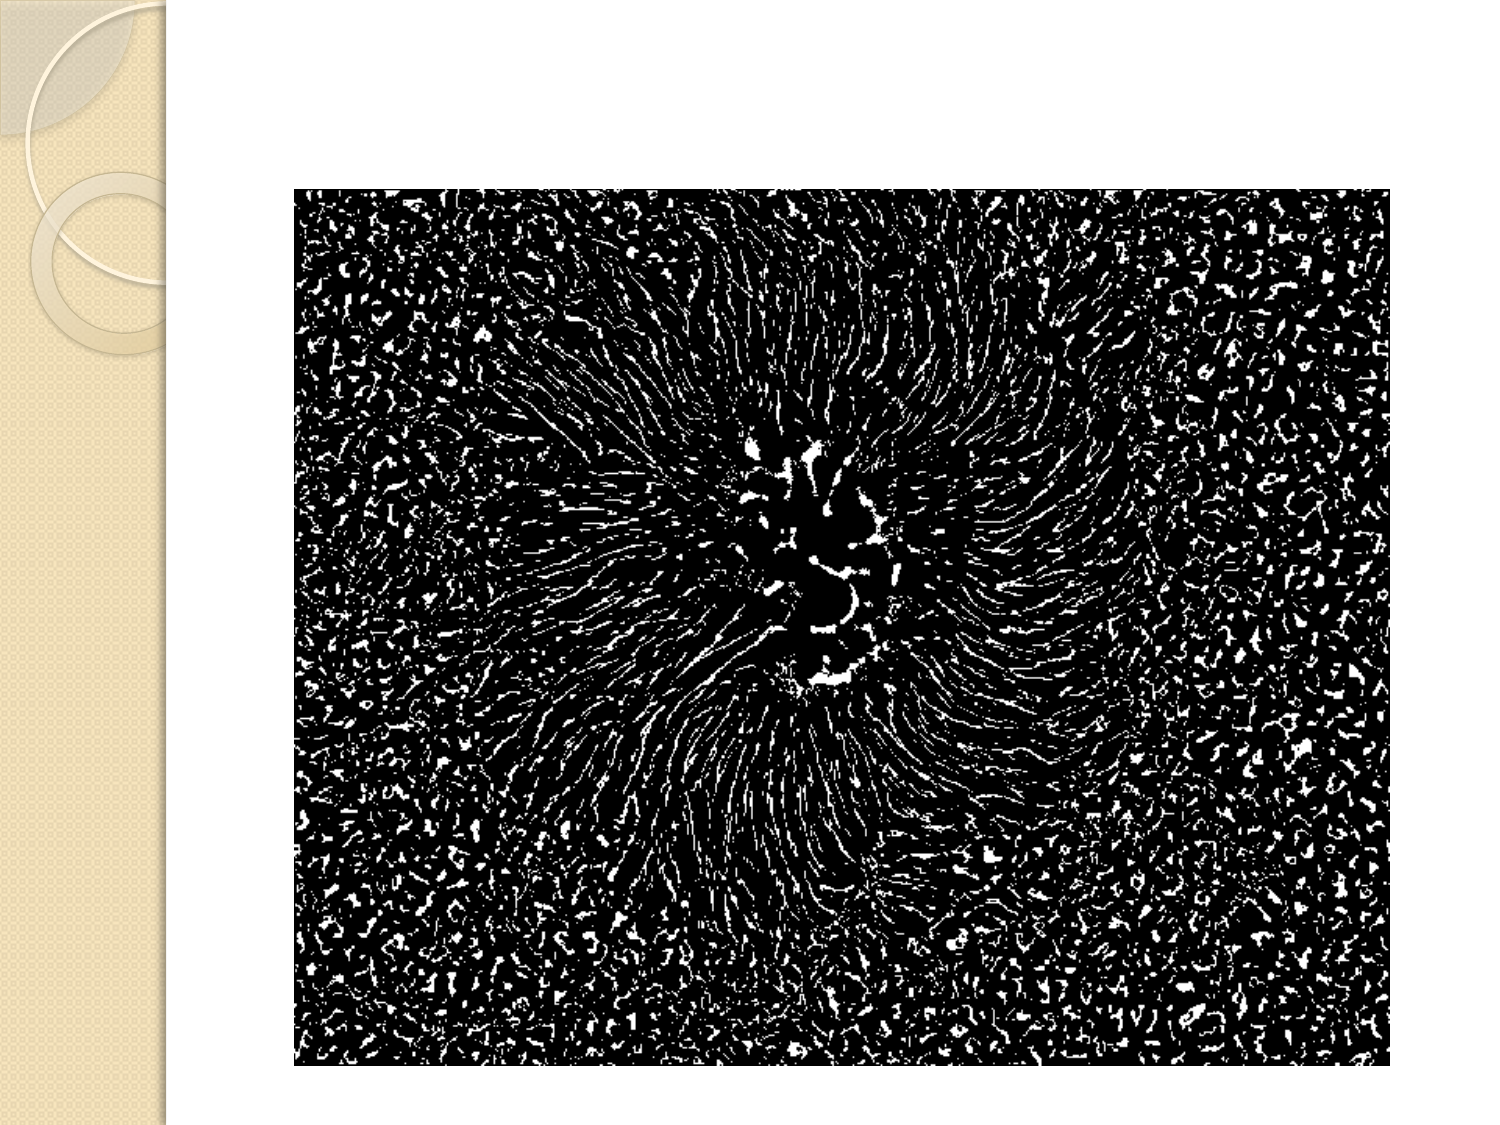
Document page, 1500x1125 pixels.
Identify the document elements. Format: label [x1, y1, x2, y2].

list [0, 89, 1500, 1125]
